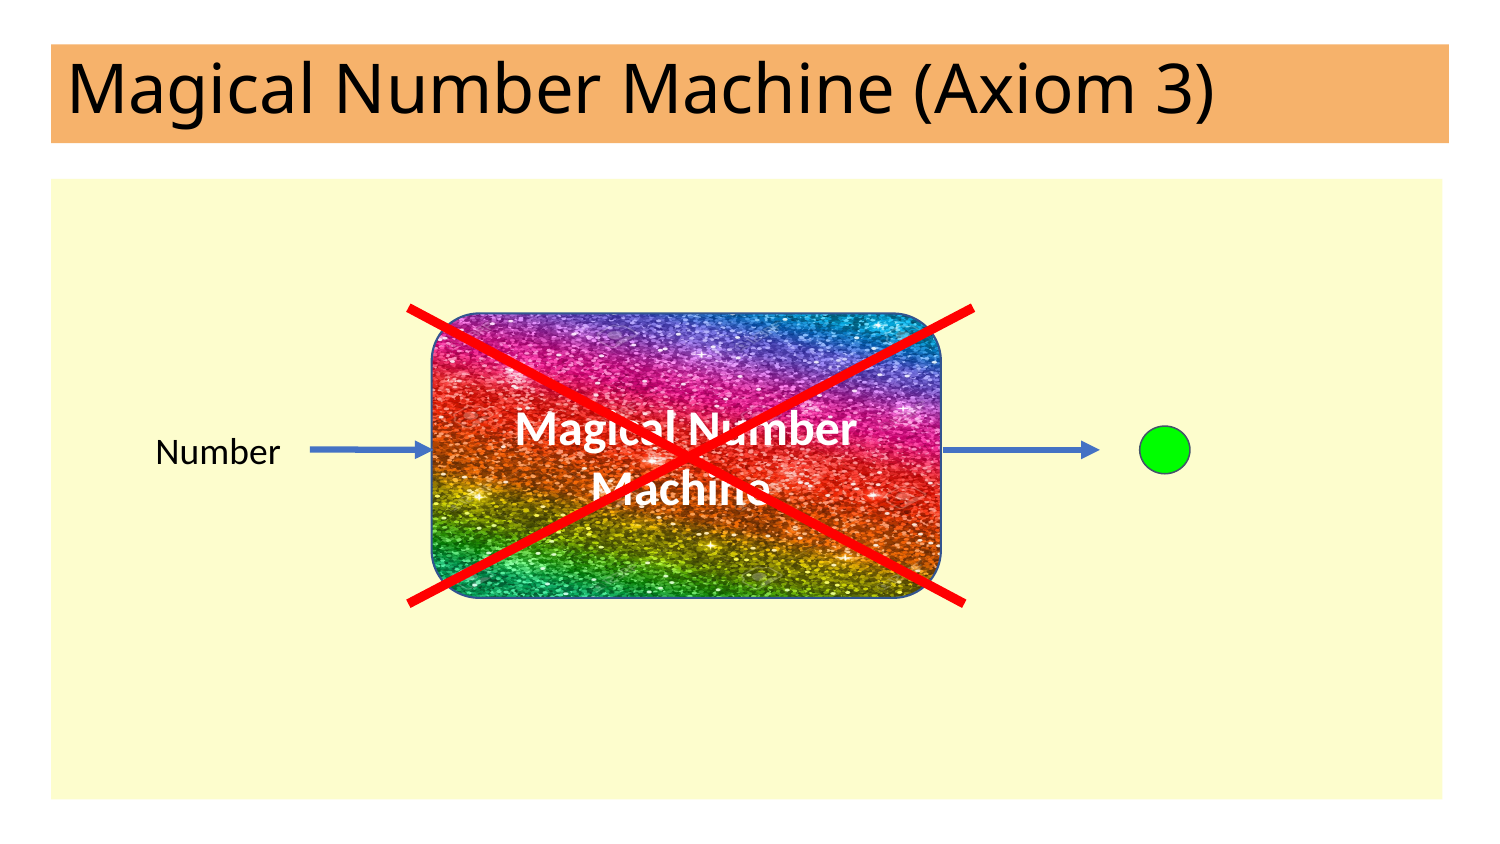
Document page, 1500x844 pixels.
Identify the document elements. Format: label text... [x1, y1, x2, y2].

list [51, 178, 1443, 800]
text_box [1139, 426, 1190, 474]
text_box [408, 307, 974, 604]
text_box Number [140, 419, 310, 480]
title Magical Number Machine (Axiom 3) [51, 44, 1449, 144]
